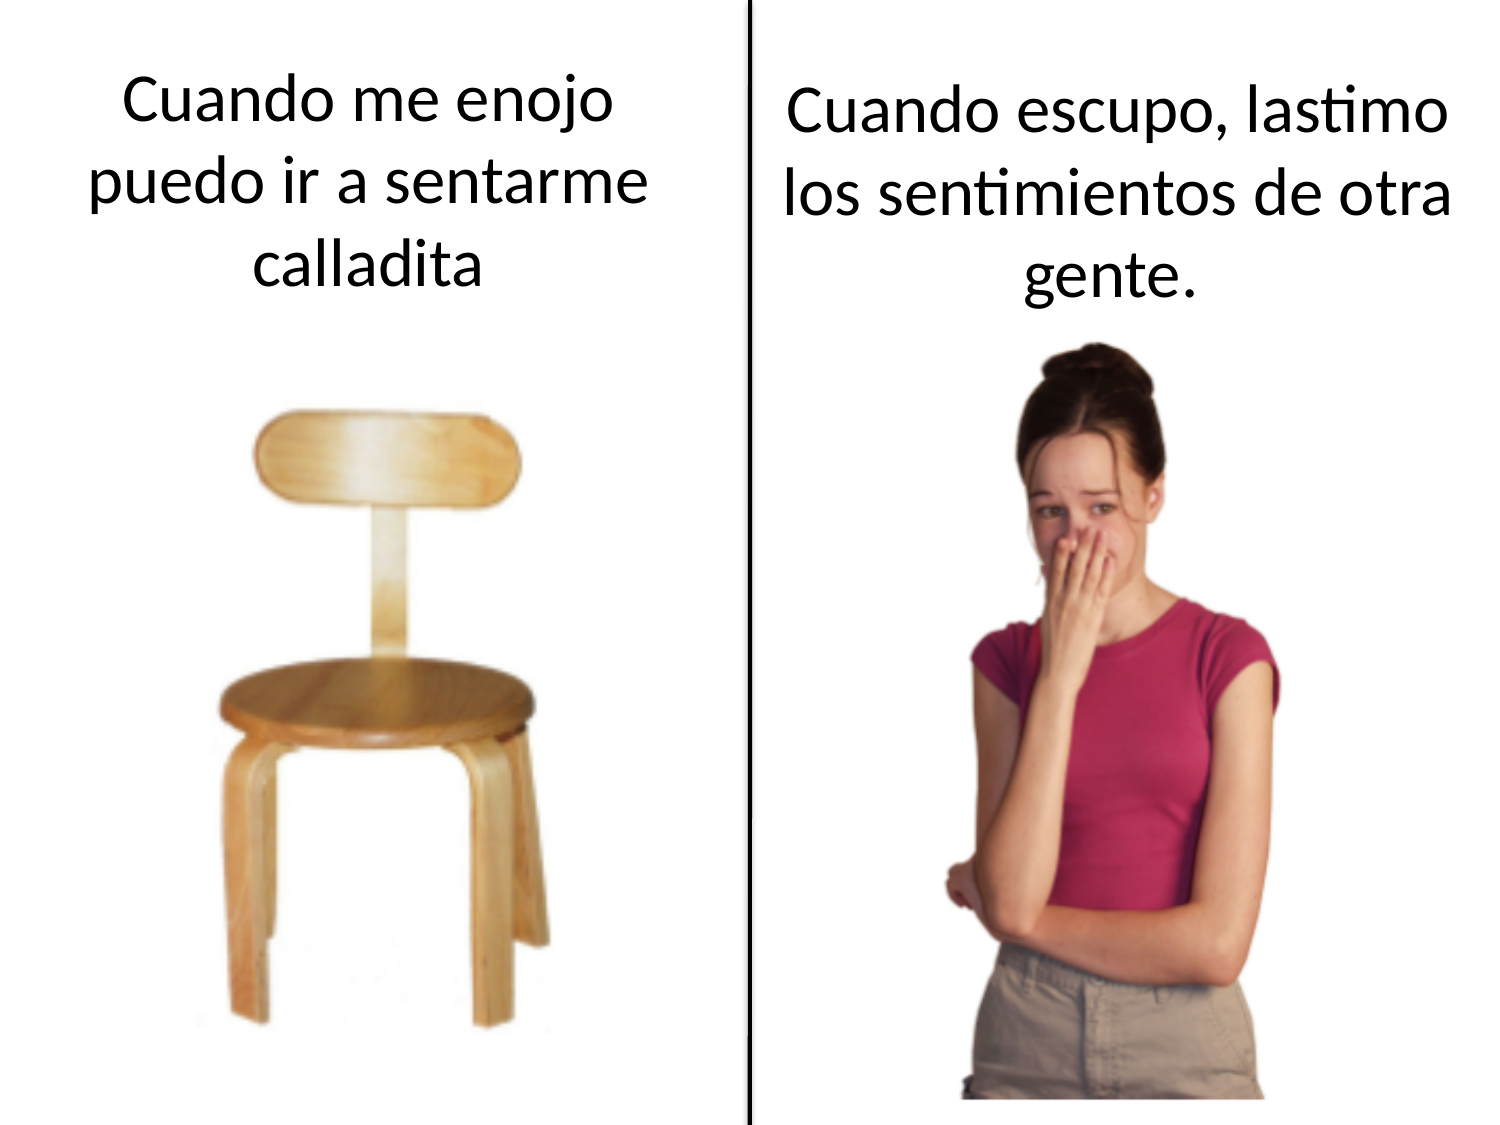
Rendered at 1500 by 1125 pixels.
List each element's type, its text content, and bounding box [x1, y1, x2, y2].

picture [162, 396, 626, 1063]
picture [910, 324, 1313, 1121]
title Cuando me enojo puedo ir a sentarme calladita [50, 45, 688, 275]
text_box Cuando escupo, lastimo los sentimientos de otra gente. [762, 50, 1475, 325]
